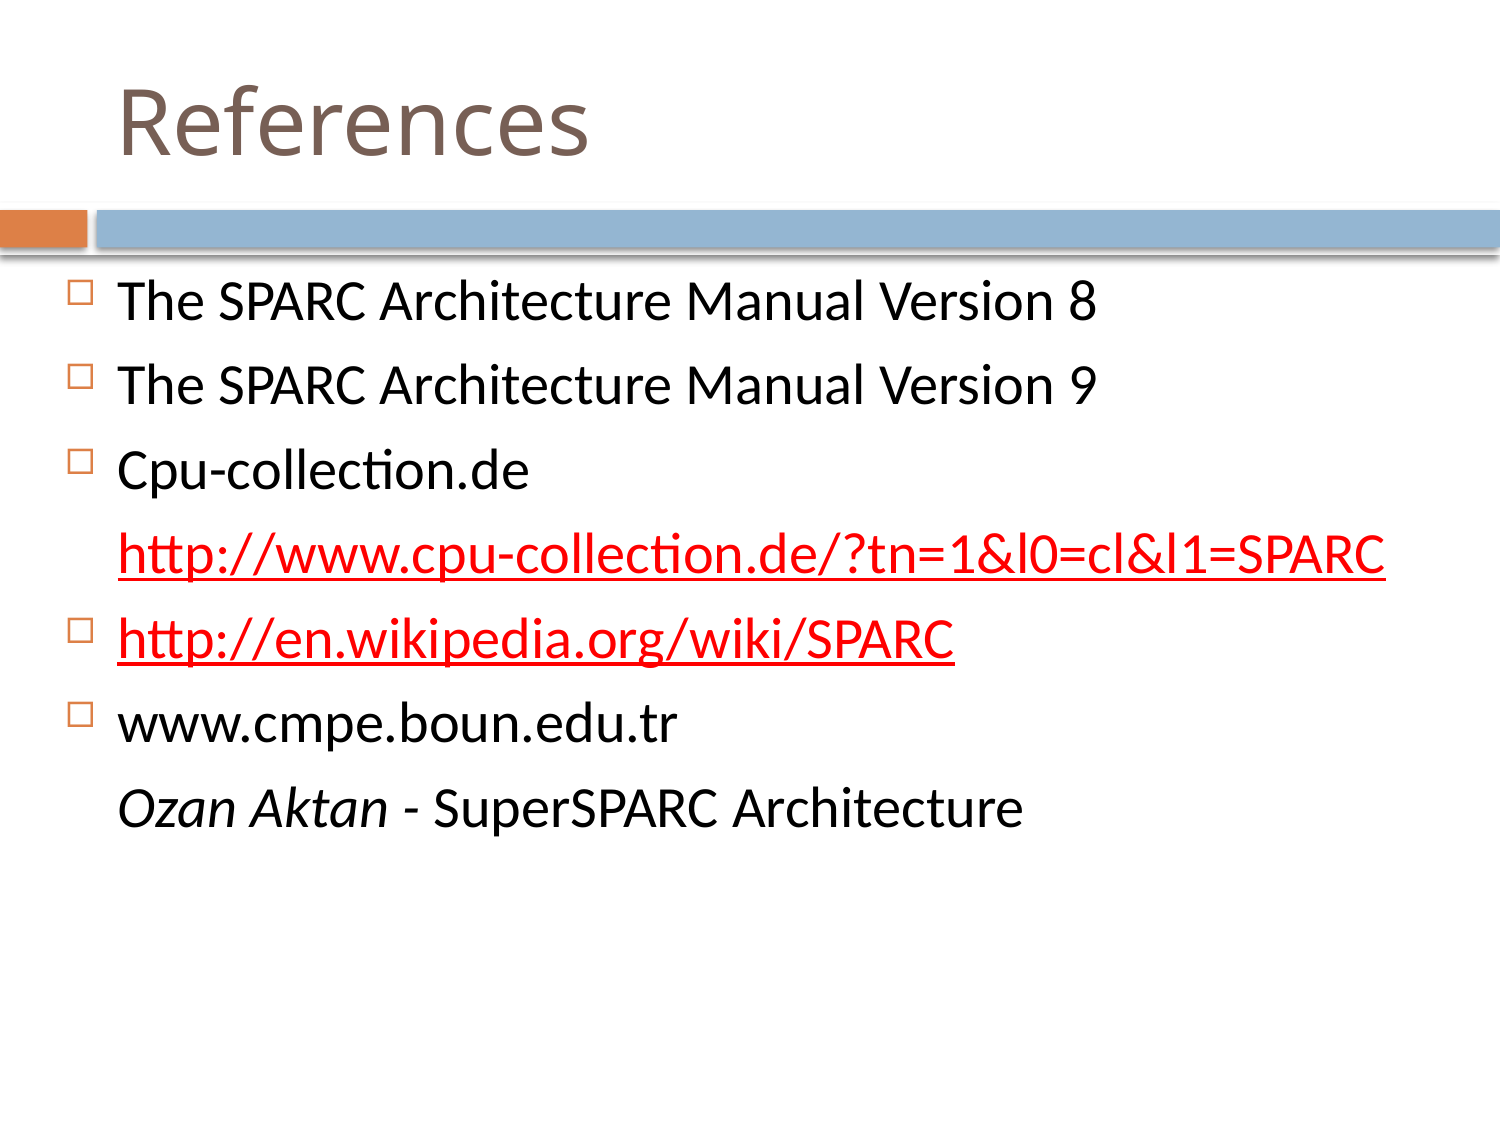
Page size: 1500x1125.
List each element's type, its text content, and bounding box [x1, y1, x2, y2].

list The SPARC Architecture Manual Version 8 The SPARC Architecture Manual Version 9 Cpu-collection.de http://www.cpu-collection.de/?tn=1&l0=cl&l1=SPARC http://en.wikipedia.org/wiki/SPARC www.cmpe.boun.edu.tr Ozan Aktan - SuperSPARC Architecture [50, 254, 1475, 1075]
title References [100, 37, 1438, 200]
